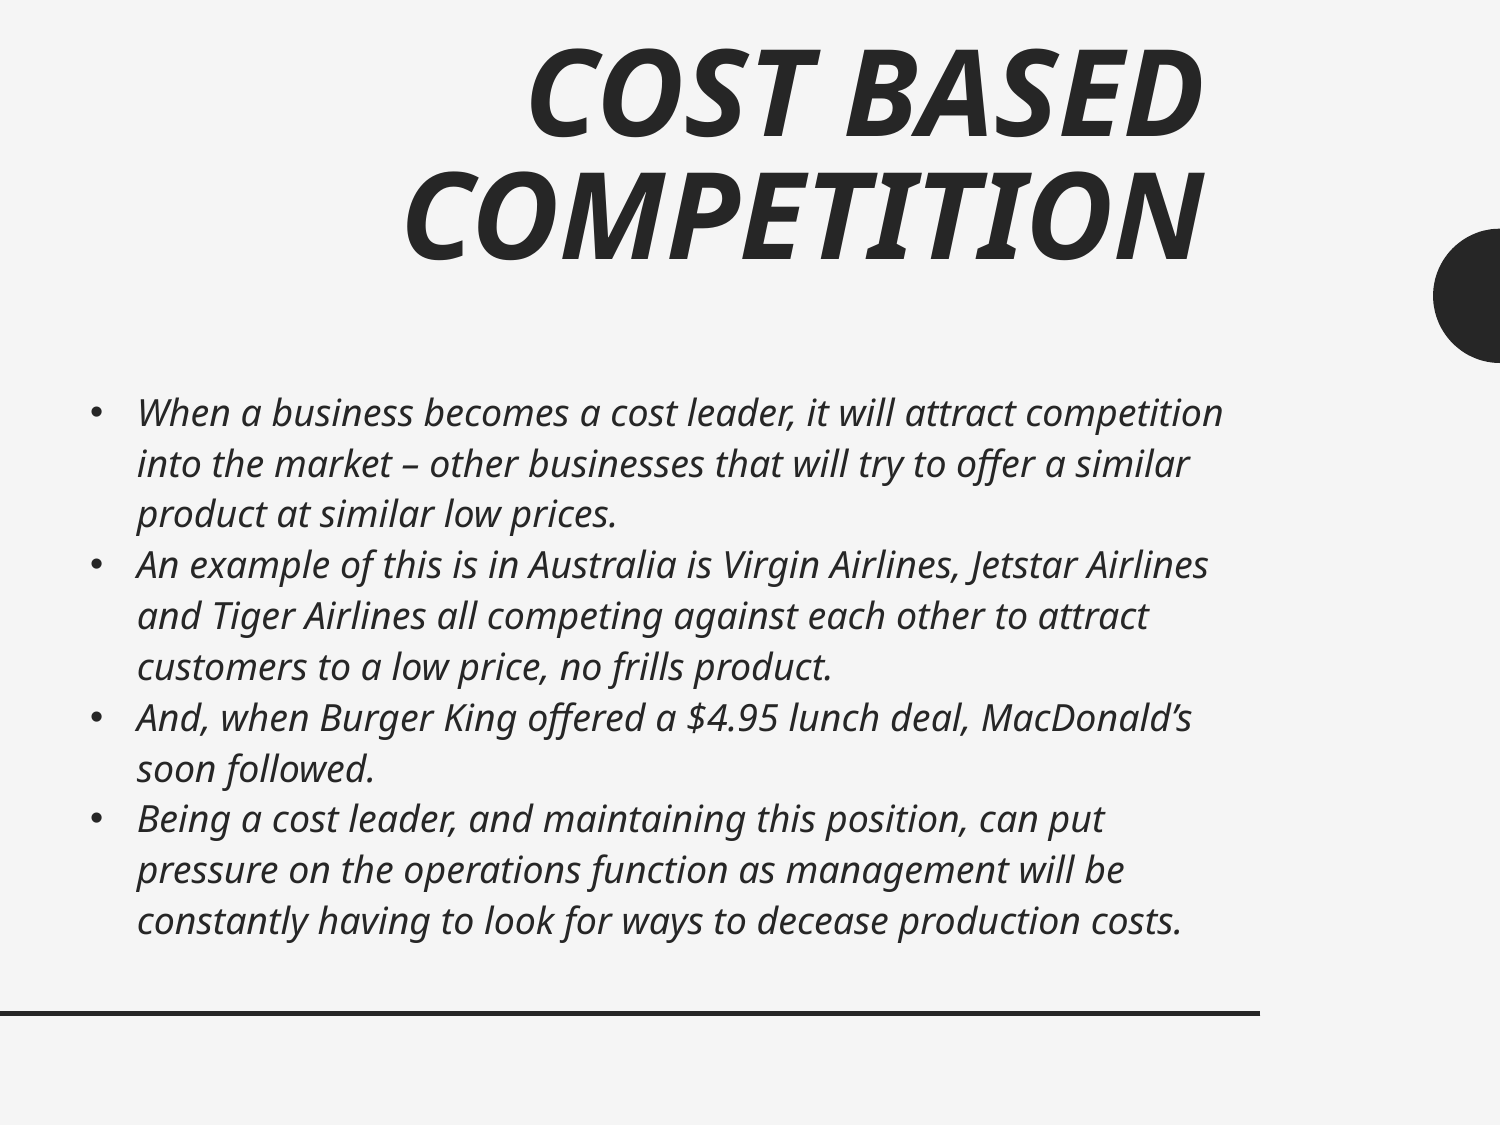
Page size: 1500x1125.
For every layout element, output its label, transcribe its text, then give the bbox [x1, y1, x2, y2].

list When a business becomes a cost leader, it will attract competition into the market – other businesses that will try to offer a similar product at similar low prices. An example of this is in Australia is Virgin Airlines, Jetstar Airlines and Tiger Airlines all competing against each other to attract customers to a low price, no frills product. And, when Burger King offered a $4.95 lunch deal, MacDonald’s soon followed. Being a cost leader, and maintaining this position, can put pressure on the operations function as management will be constantly having to look for ways to decease production costs. [75, 324, 1272, 1000]
title Cost based competition [200, 30, 1221, 297]
